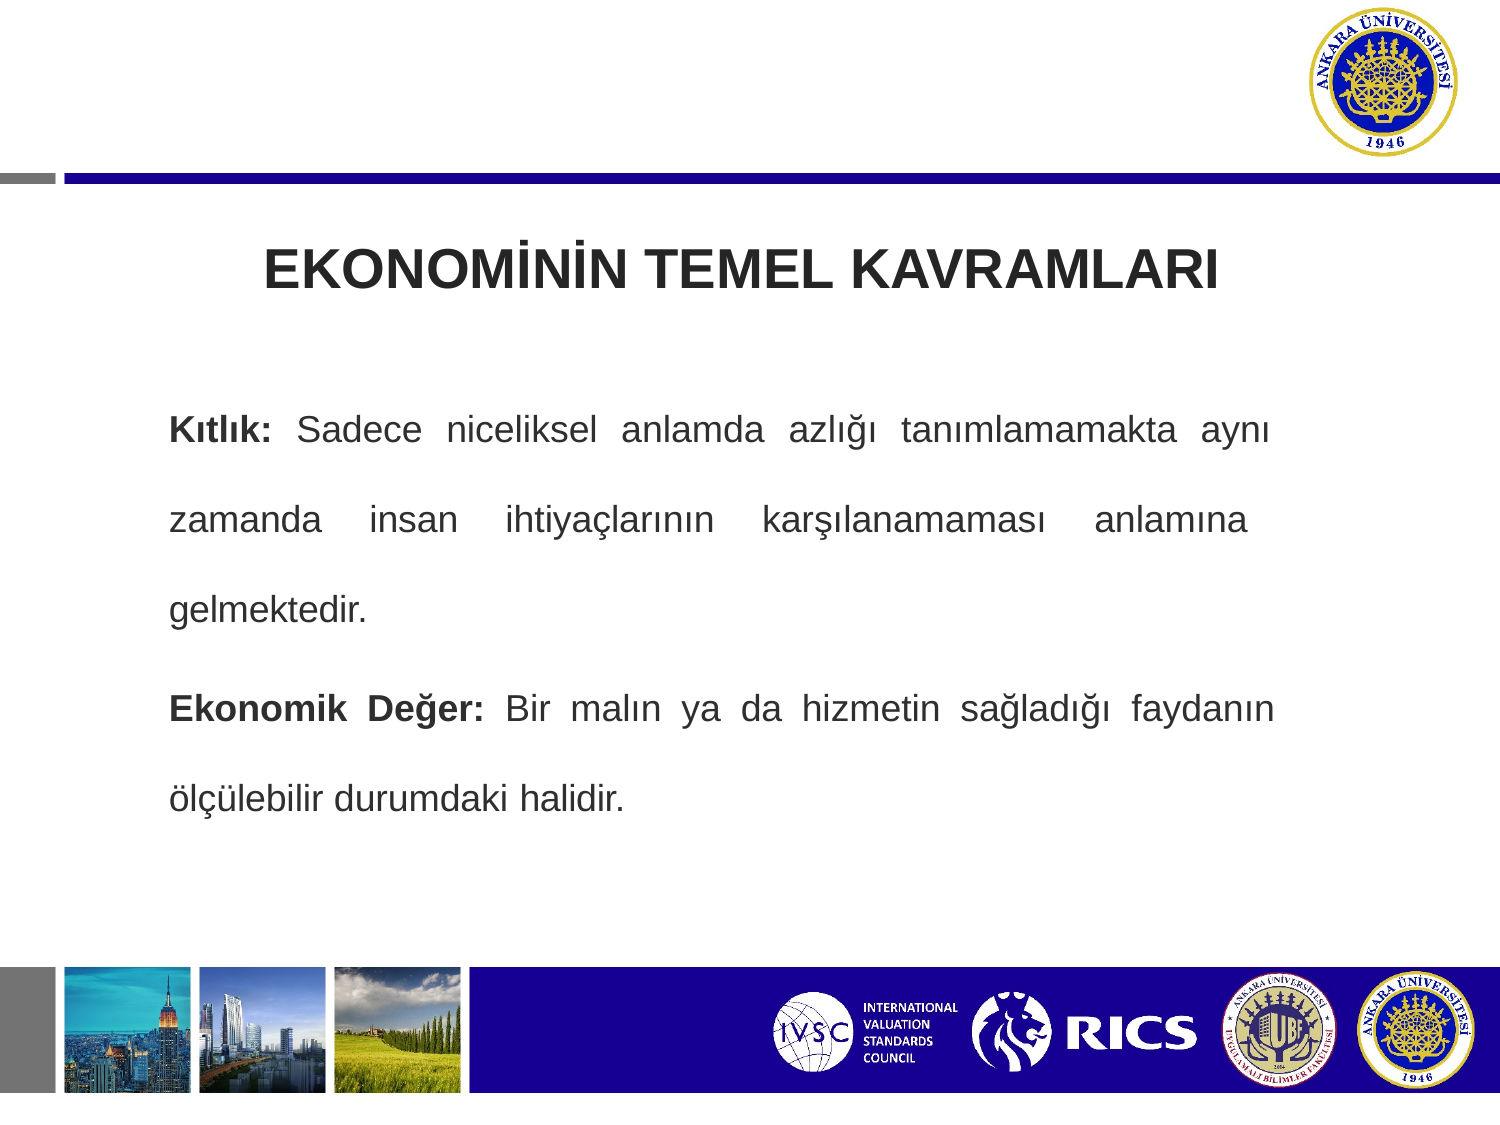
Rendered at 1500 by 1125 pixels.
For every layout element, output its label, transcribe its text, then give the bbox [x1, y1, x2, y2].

picture [0, 0, 1500, 1125]
text_box Kıtlık: Sadece niceliksel anlamda azlığı tanımlamamakta aynı zamanda insan ihtiyaçlarının karşılanamaması anlamına gelmektedir. Ekonomik Değer: Bir malın ya da hizmetin sağladığı faydanın ölçülebilir durumdaki halidir. [167, 358, 1296, 819]
title EKONOMİNİN TEMEL KAVRAMLARI [262, 230, 1227, 358]
